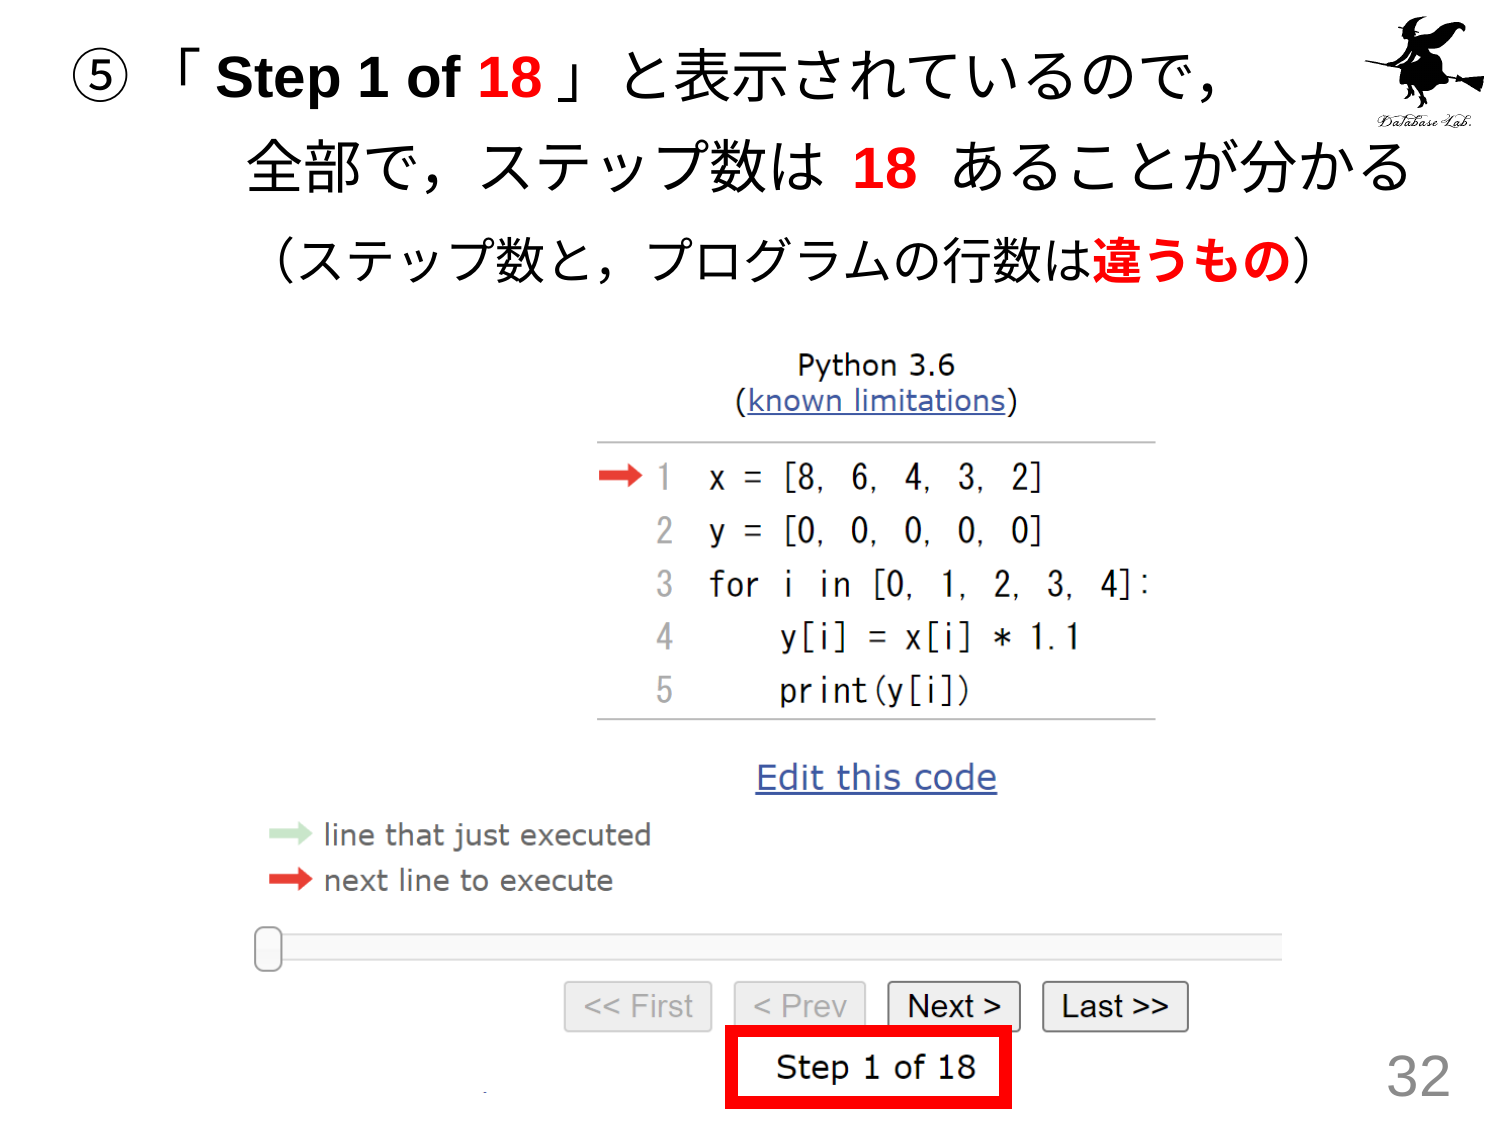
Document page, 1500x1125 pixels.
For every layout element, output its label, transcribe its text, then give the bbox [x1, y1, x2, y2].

list ⑤「Step 1 of 18」と表示されているので， 全部で，ステップ数は 18 あることが分かる （ステップ数と，プログラムの行数は違うもの） [55, 31, 1444, 907]
text_box [731, 1093, 1007, 1104]
picture [244, 311, 1282, 1093]
slide_number 32 [1129, 1042, 1467, 1103]
picture [1362, 14, 1486, 130]
